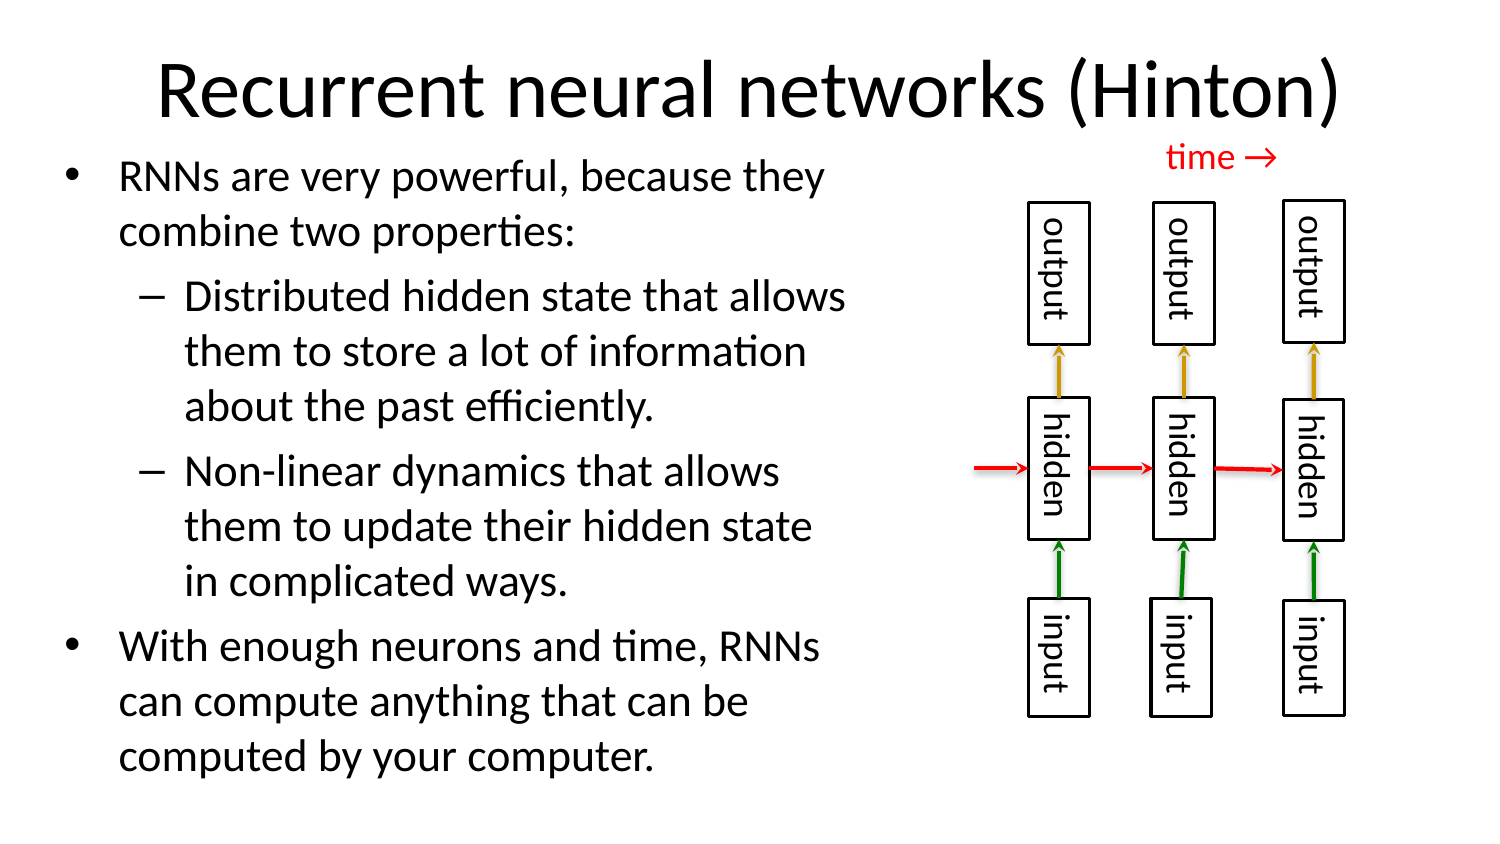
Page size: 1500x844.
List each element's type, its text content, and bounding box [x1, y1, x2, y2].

text_box output [1283, 200, 1345, 343]
text_box input [1283, 600, 1345, 716]
text_box hidden [1153, 397, 1215, 540]
text_box time → [1150, 124, 1388, 170]
text_box output [1028, 202, 1090, 345]
title Recurrent neural networks (Hinton) [75, 14, 1425, 155]
list RNNs are very powerful, because they combine two properties: Distributed hidden state that allows them to store a lot of information about the past efficiently. Non-linear dynamics that allows them to update their hidden state in complicated ways. With enough neurons and time, RNNs can compute anything that can be computed by your computer. [47, 138, 870, 753]
text_box hidden [1283, 399, 1344, 541]
text_box hidden [1028, 397, 1090, 540]
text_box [1180, 538, 1185, 599]
text_box output [1153, 202, 1215, 345]
text_box input [1150, 598, 1212, 717]
text_box input [1028, 598, 1090, 717]
